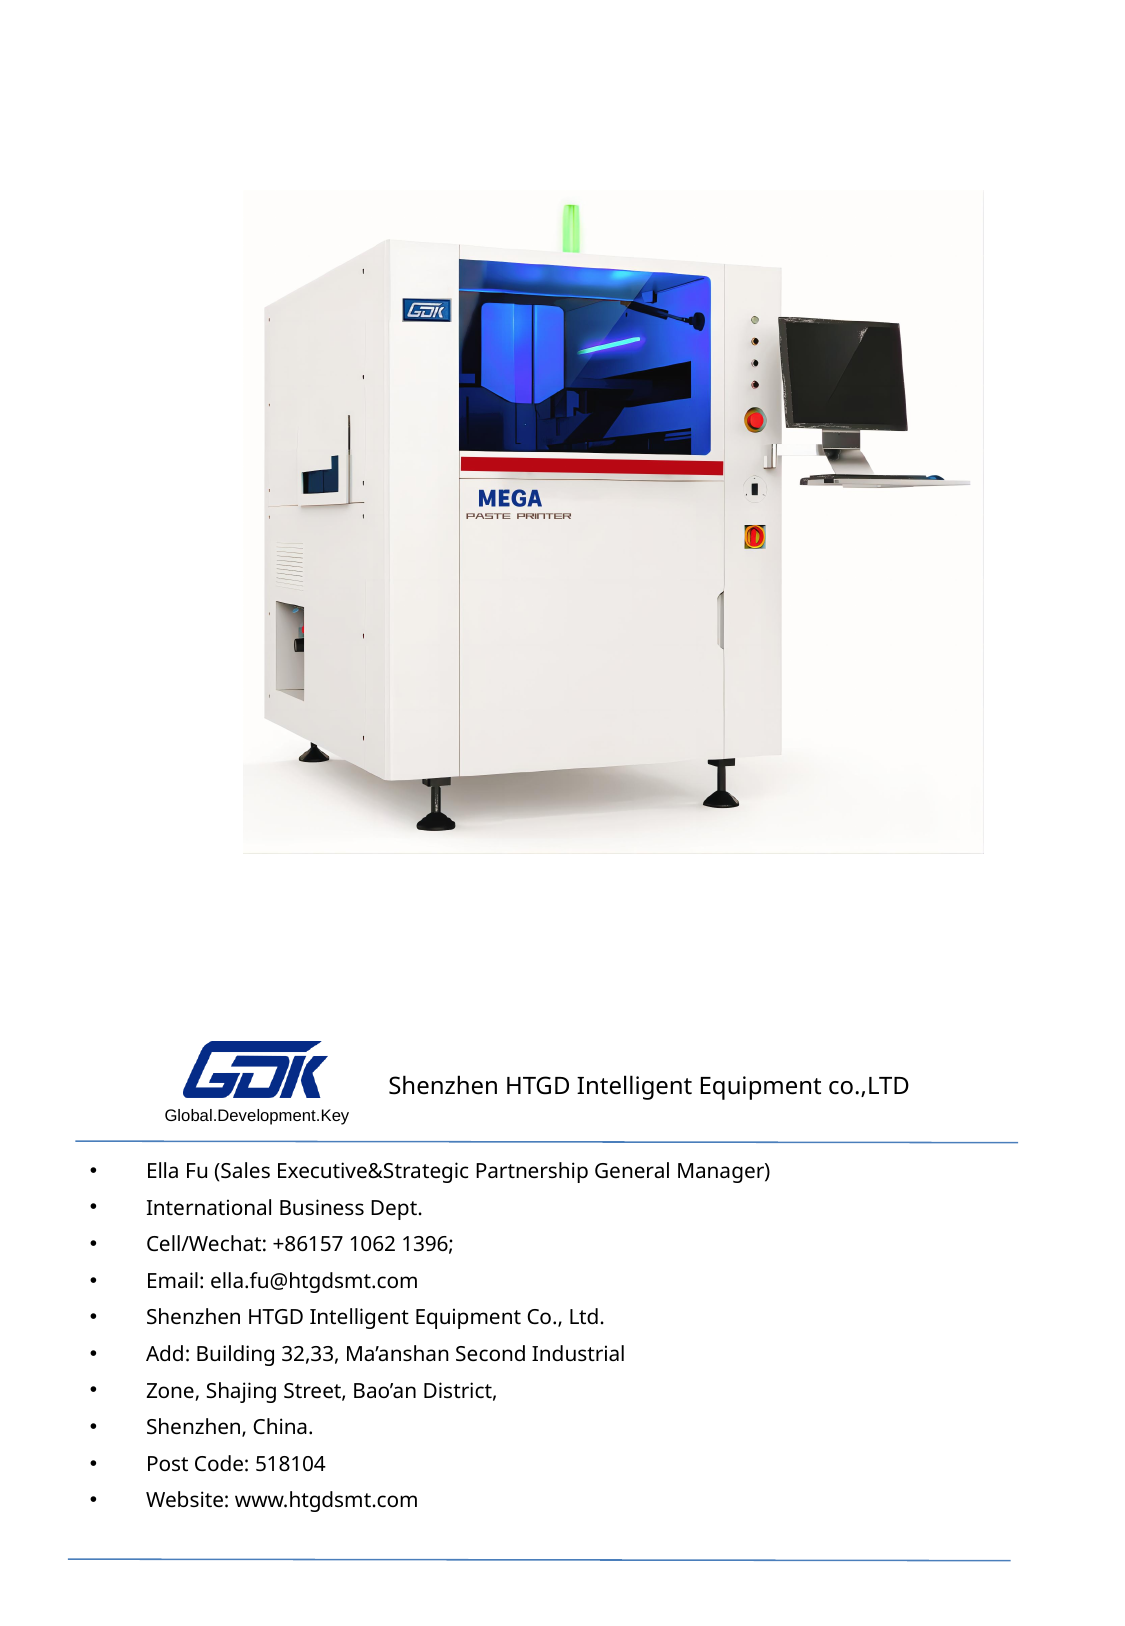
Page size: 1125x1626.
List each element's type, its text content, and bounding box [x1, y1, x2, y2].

picture [243, 190, 985, 854]
text_box Shenzhen HTGD Intelligent Equipment co.,LTD [432, 1062, 926, 1107]
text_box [149, 1041, 428, 1133]
text_box Ella Fu (Sales Executive&Strategic Partnership General Manager) International Business Dept. Cell/Wechat: +86157 1062 1396; Email: ella.fu@htgdsmt.com Shenzhen HTGD Intelligent Equipment Co., Ltd. Add: Building 32,33, Ma’anshan Second Industrial Zone, Shajing Street, Bao’an District, Shenzhen, China. Post Code: 518104 Website: www.htgdsmt.com [75, 1151, 836, 1520]
